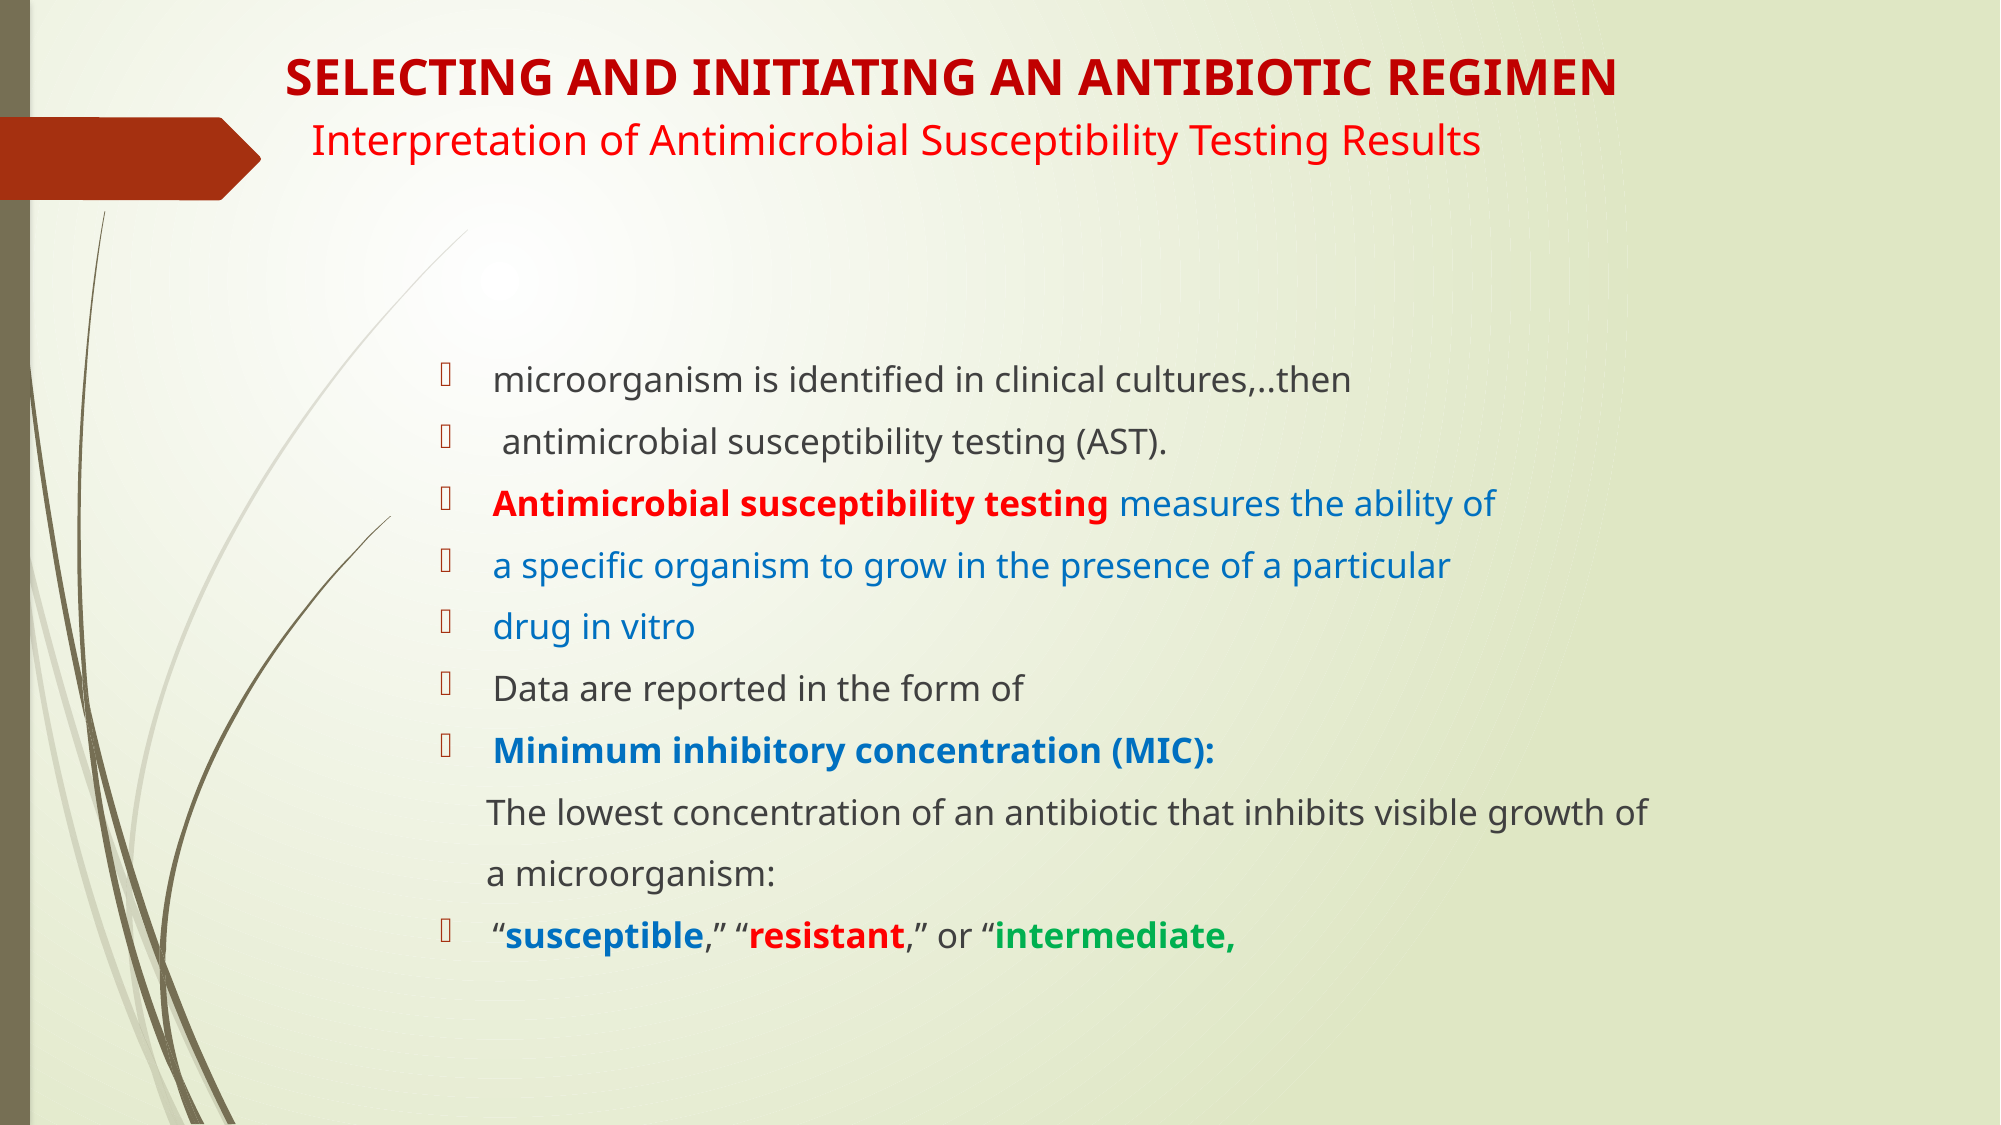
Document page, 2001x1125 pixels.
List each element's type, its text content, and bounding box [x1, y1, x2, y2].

list microorganism is identified in clinical cultures,..then antimicrobial susceptibility testing (AST). Antimicrobial susceptibility testing measures the ability of a specific organism to grow in the presence of a particular drug in vitro Data are reported in the form of Minimum inhibitory concentration (MIC): The lowest concentration of an antibiotic that inhibits visible growth of a microorganism: “susceptible,” “resistant,” or “intermediate, [424, 350, 1888, 970]
title SELECTING AND INITIATING AN ANTIBIOTIC REGIMEN Interpretation of Antimicrobial Susceptibility Testing Results [270, 38, 1927, 249]
